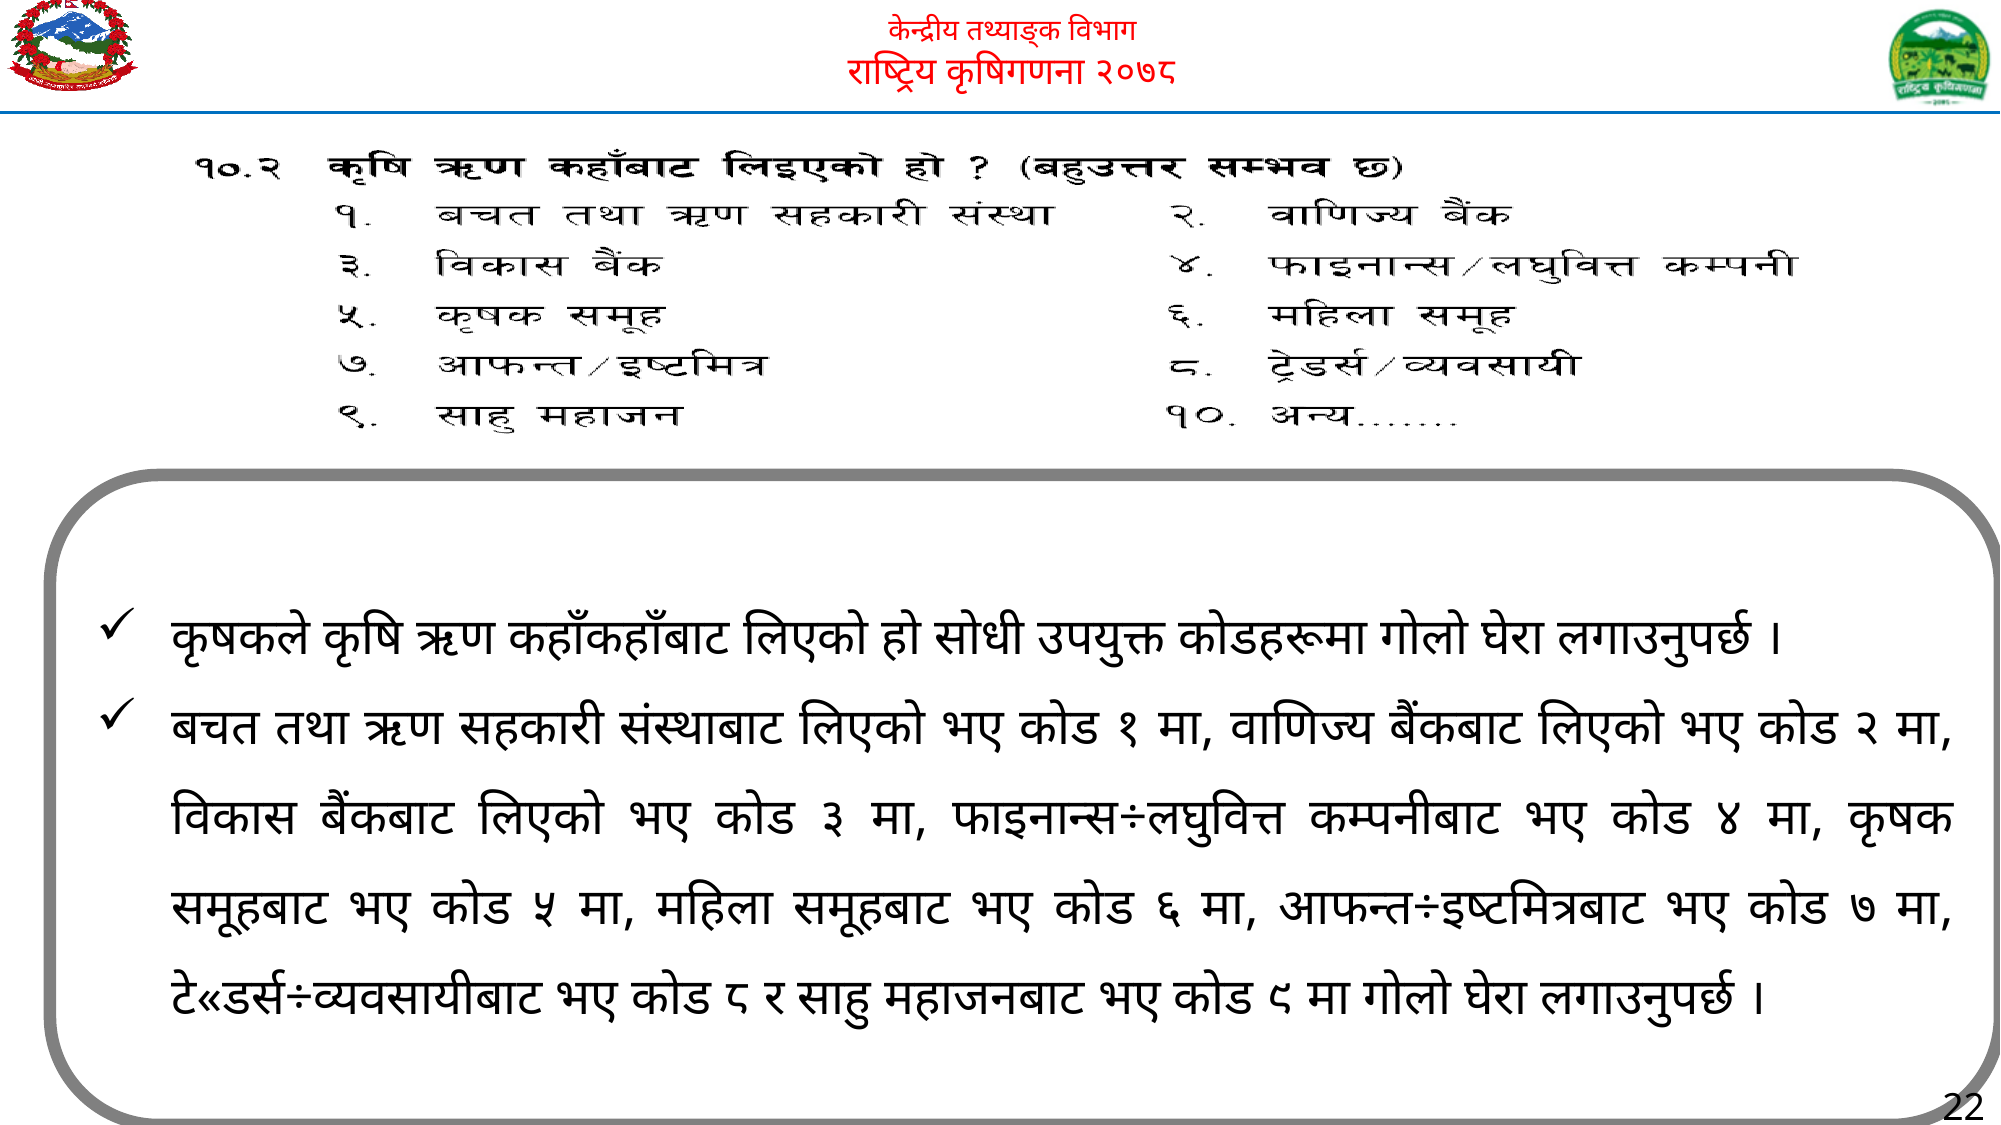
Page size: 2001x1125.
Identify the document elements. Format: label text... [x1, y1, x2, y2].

picture [7, 0, 138, 91]
picture [182, 137, 1851, 451]
text_box कृषकले कृषि ऋण कहाँकहाँबाट लिएको हो सोधी उपयुक्त कोडहरूमा गोलो घेरा लगाउनुपर्छ । बचत तथा ऋण सहकारी संस्थाबाट लिएको भए कोड १ मा, वाणिज्य बैंकबाट लिएको भए कोड २ मा, विकास बैंकबाट लिएको भए कोड ३ मा, फाइनान्स÷लघुवित्त कम्पनीबाट भए कोड ४ मा, कृषक समूहबाट भए कोड ५ मा, महिला समूहबाट भए कोड ६ मा, आफन्त÷इष्टमित्रबाट भए कोड ७ मा, टे«डर्स÷व्यवसायीबाट भए कोड ८ र साहु महाजनबाट भए कोड ९ मा गोलो घेरा लगाउनुपर्छ । [47, 472, 2000, 1125]
picture [1887, 4, 1993, 110]
text_box 22 [1845, 1049, 2000, 1113]
